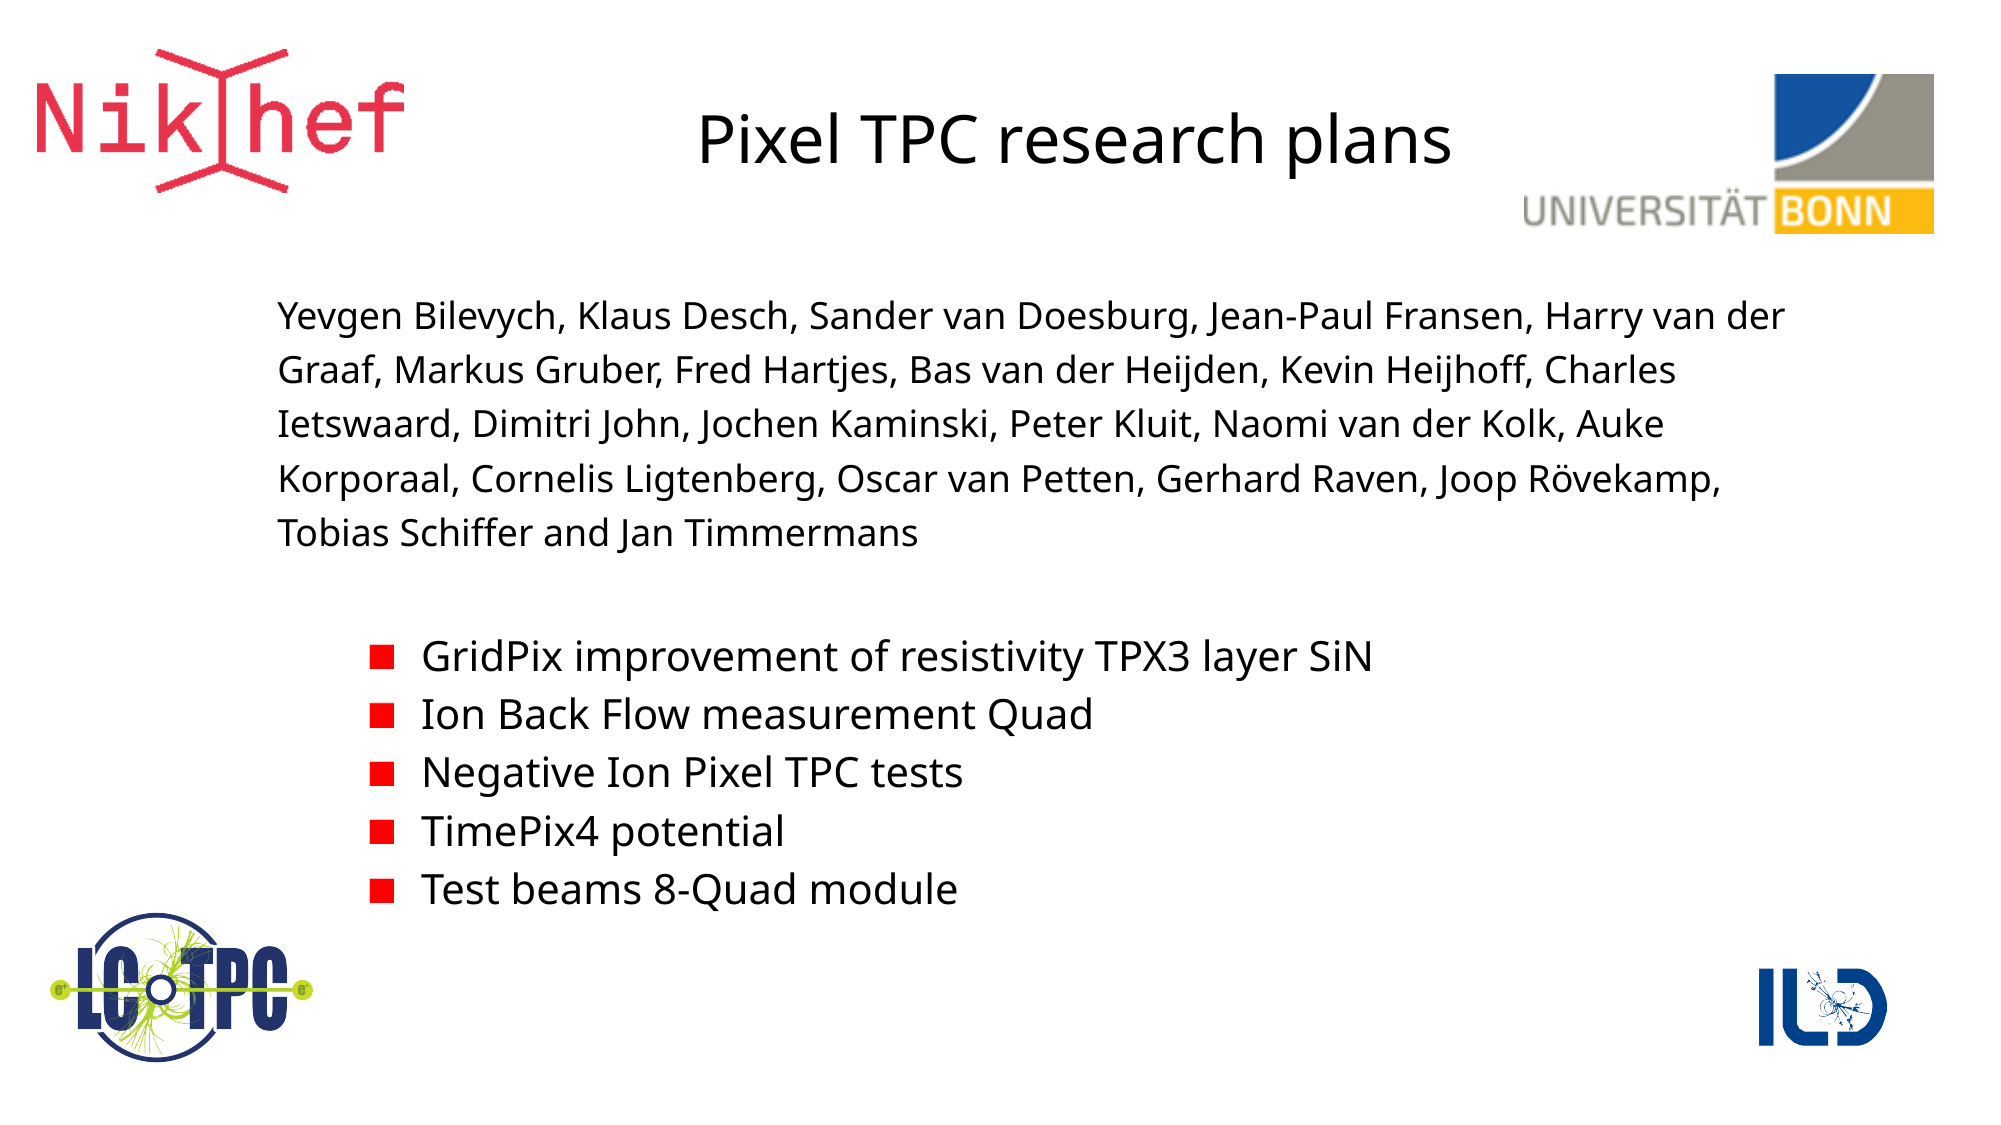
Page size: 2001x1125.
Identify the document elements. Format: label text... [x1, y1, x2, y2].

text_box Yevgen Bilevych, Klaus Desch, Sander van Doesburg, Jean-Paul Fransen, Harry van der Graaf, Markus Gruber, Fred Hartjes, Bas van der Heijden, Kevin Heijhoff, Charles Ietswaard, Dimitri John, Jochen Kaminski, Peter Kluit, Naomi van der Kolk, Auke Korporaal, Cornelis Ligtenberg, Oscar van Petten, Gerhard Raven, Joop Rövekamp, Tobias Schiffer and Jan Timmermans [262, 276, 1850, 561]
picture [49, 912, 313, 1063]
picture [364, 697, 394, 728]
picture [364, 756, 394, 786]
picture [364, 873, 394, 903]
picture [1524, 74, 1934, 234]
picture [1733, 949, 1913, 1065]
title Pixel TPC research plans [468, 122, 1700, 250]
picture [364, 639, 394, 669]
picture [37, 49, 404, 194]
text_box GridPix improvement of resistivity TPX3 layer SiN Ion Back Flow measurement Quad Negative Ion Pixel TPC tests TimePix4 potential Test beams 8-Quad module [200, 563, 1875, 1031]
picture [364, 814, 394, 844]
